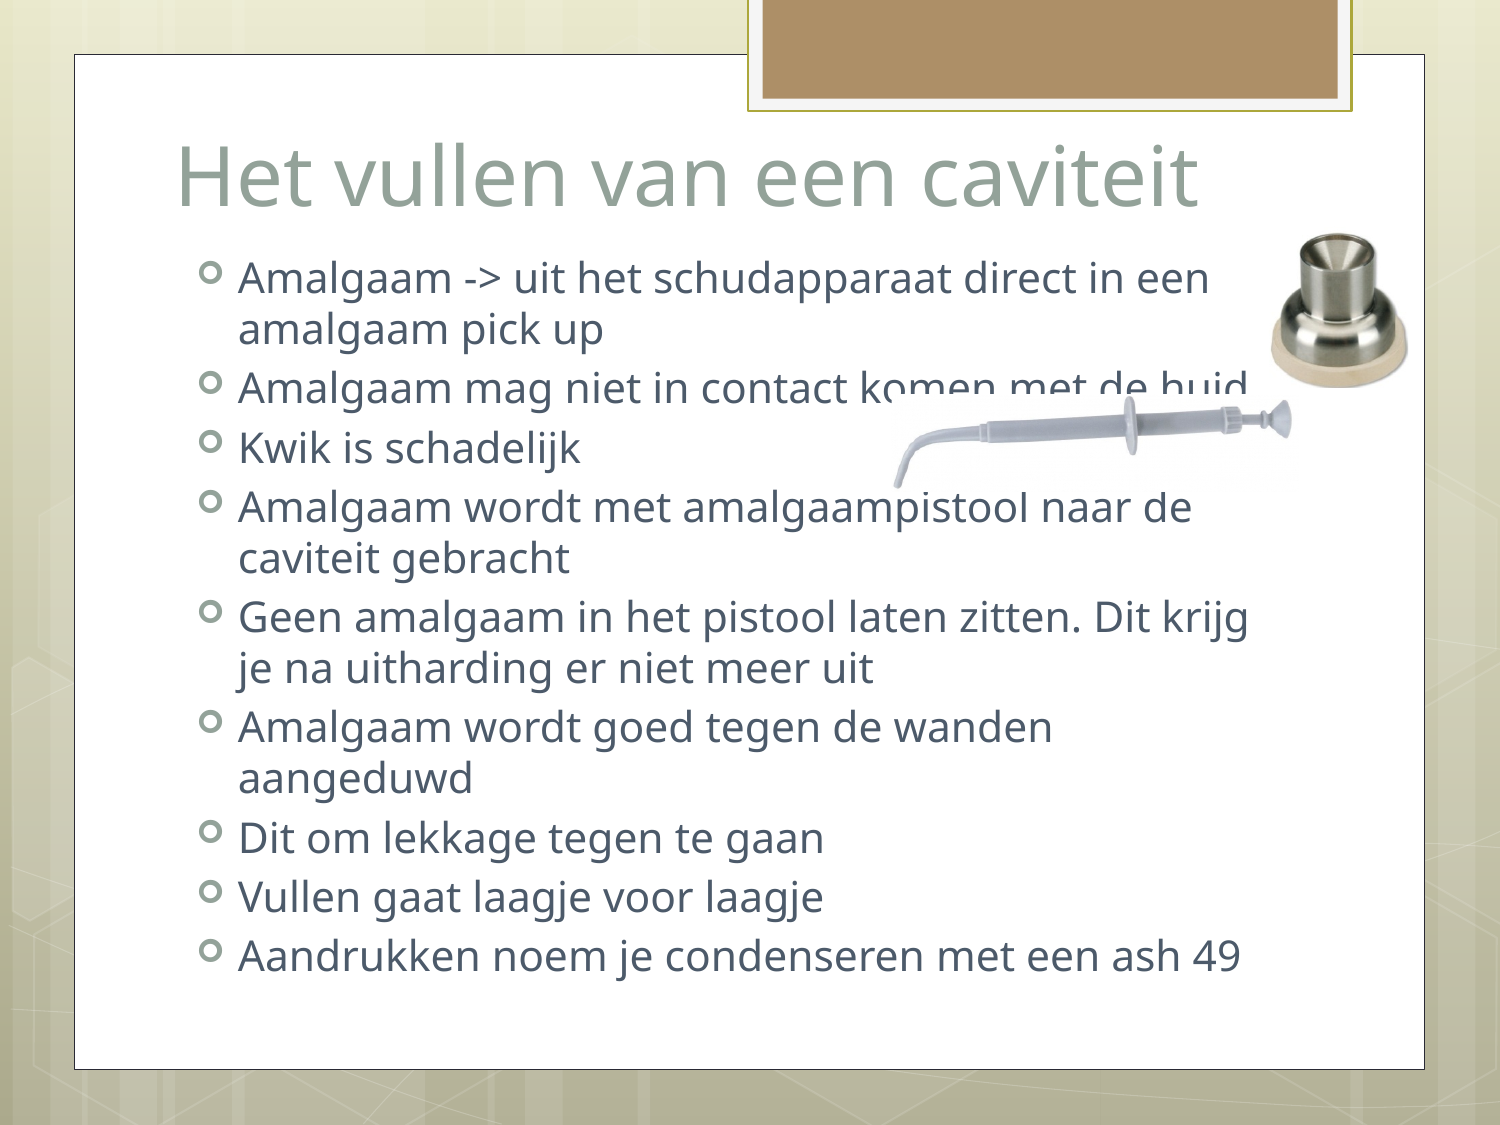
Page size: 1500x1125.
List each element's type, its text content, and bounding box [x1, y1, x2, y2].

picture [1267, 225, 1409, 388]
list Amalgaam -> uit het schudapparaat direct in een amalgaam pick up Amalgaam mag niet in contact komen met de huid. Kwik is schadelijk Amalgaam wordt met amalgaampistool naar de caviteit gebracht Geen amalgaam in het pistool laten zitten. Dit krijg je na uitharding er niet meer uit Amalgaam wordt goed tegen de wanden aangeduwd Dit om lekkage tegen te gaan Vullen gaat laagje voor laagje Aandrukken noem je condenseren met een ash 49 [171, 243, 1283, 1035]
picture [891, 394, 1299, 492]
title Het vullen van een caviteit [159, 42, 1312, 231]
